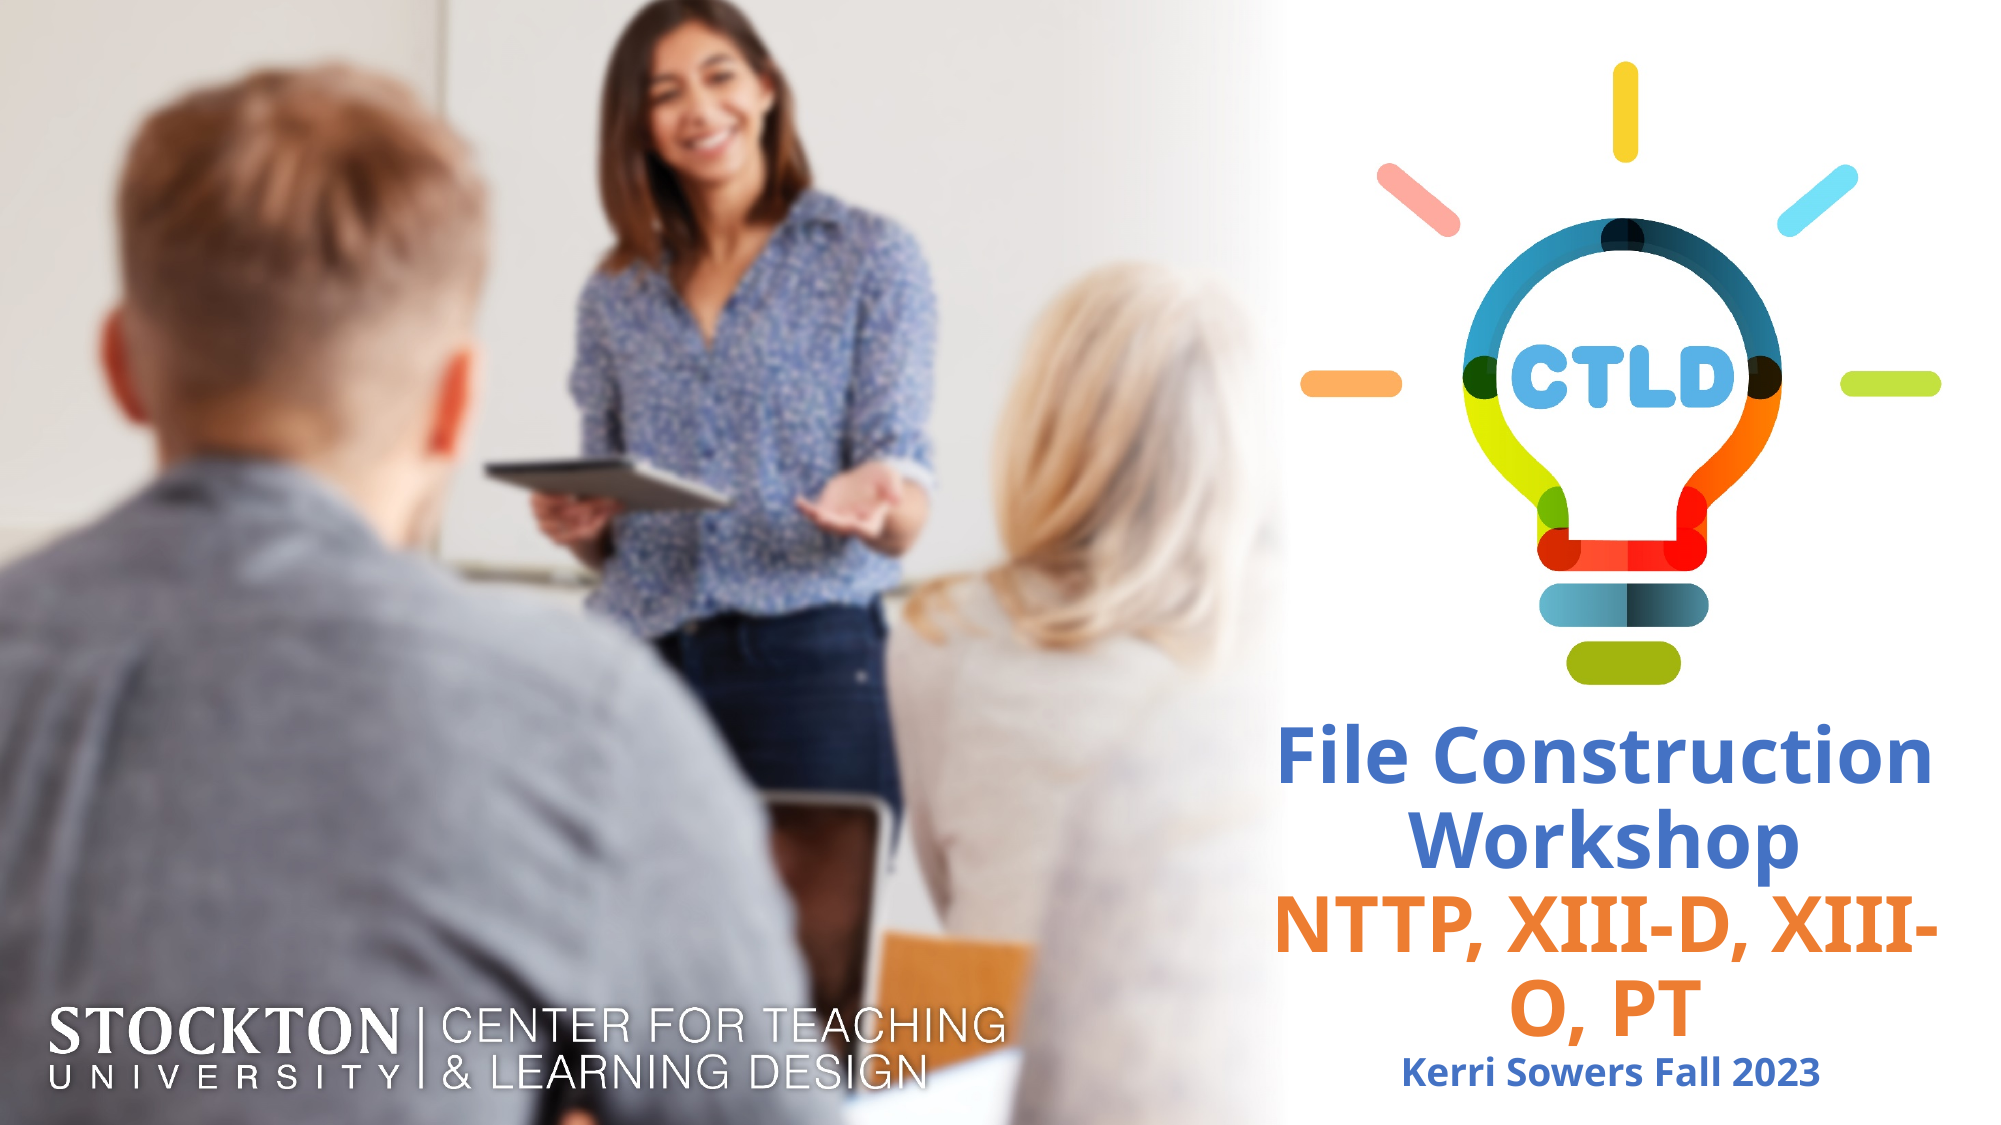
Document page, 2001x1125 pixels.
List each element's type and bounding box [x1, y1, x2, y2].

list [0, 0, 2000, 1125]
